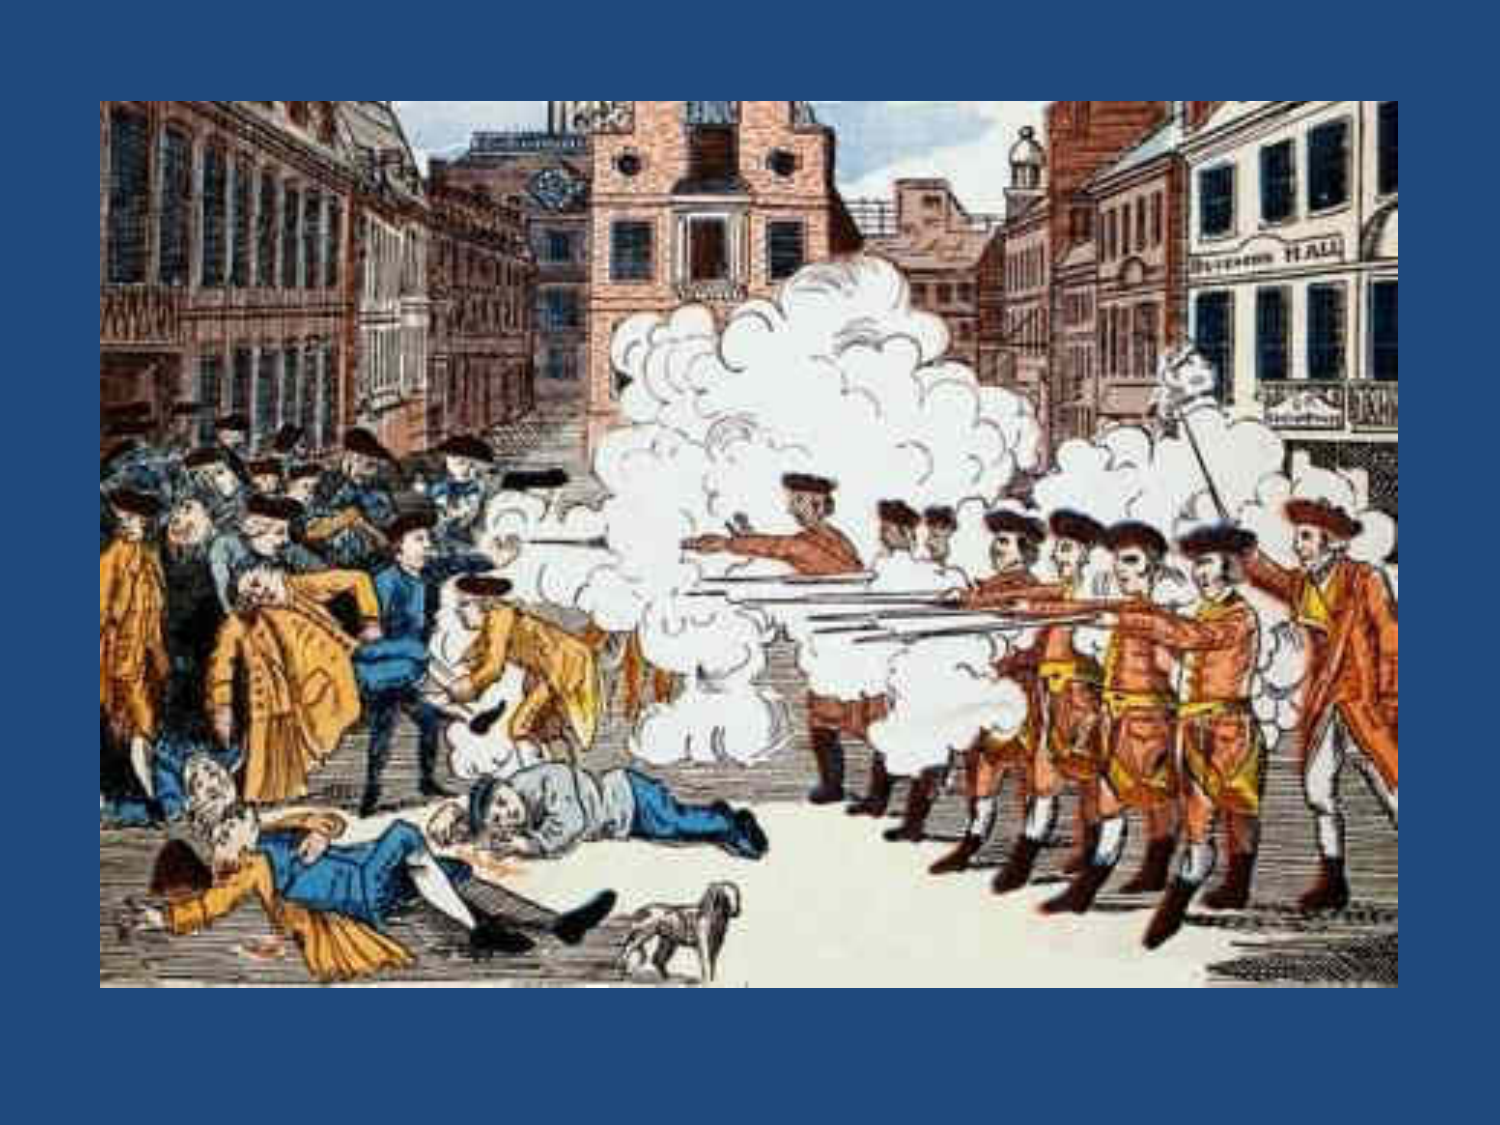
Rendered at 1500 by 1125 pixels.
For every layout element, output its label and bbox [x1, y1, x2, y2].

picture [100, 101, 1398, 988]
